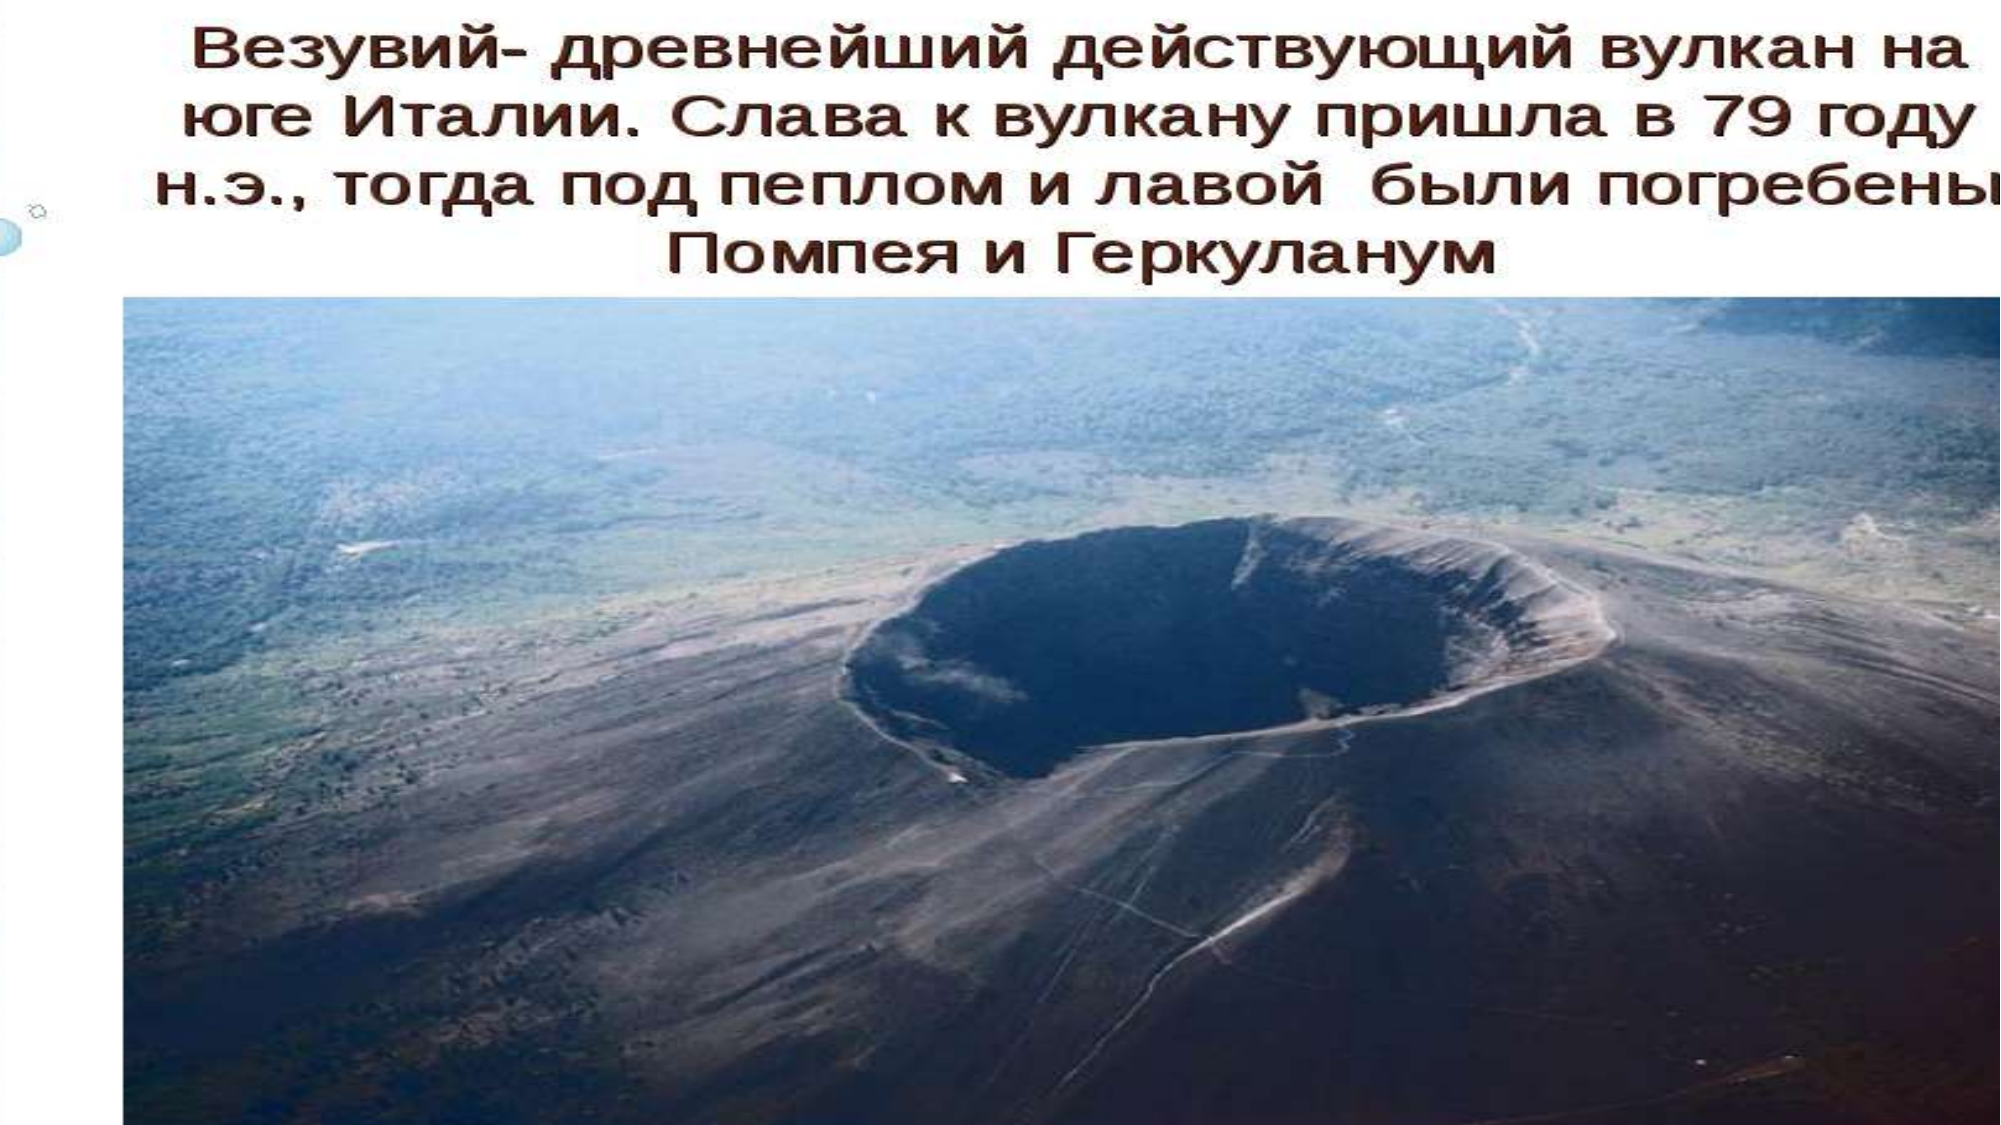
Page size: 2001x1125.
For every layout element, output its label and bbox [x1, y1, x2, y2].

list [0, 0, 2000, 1125]
